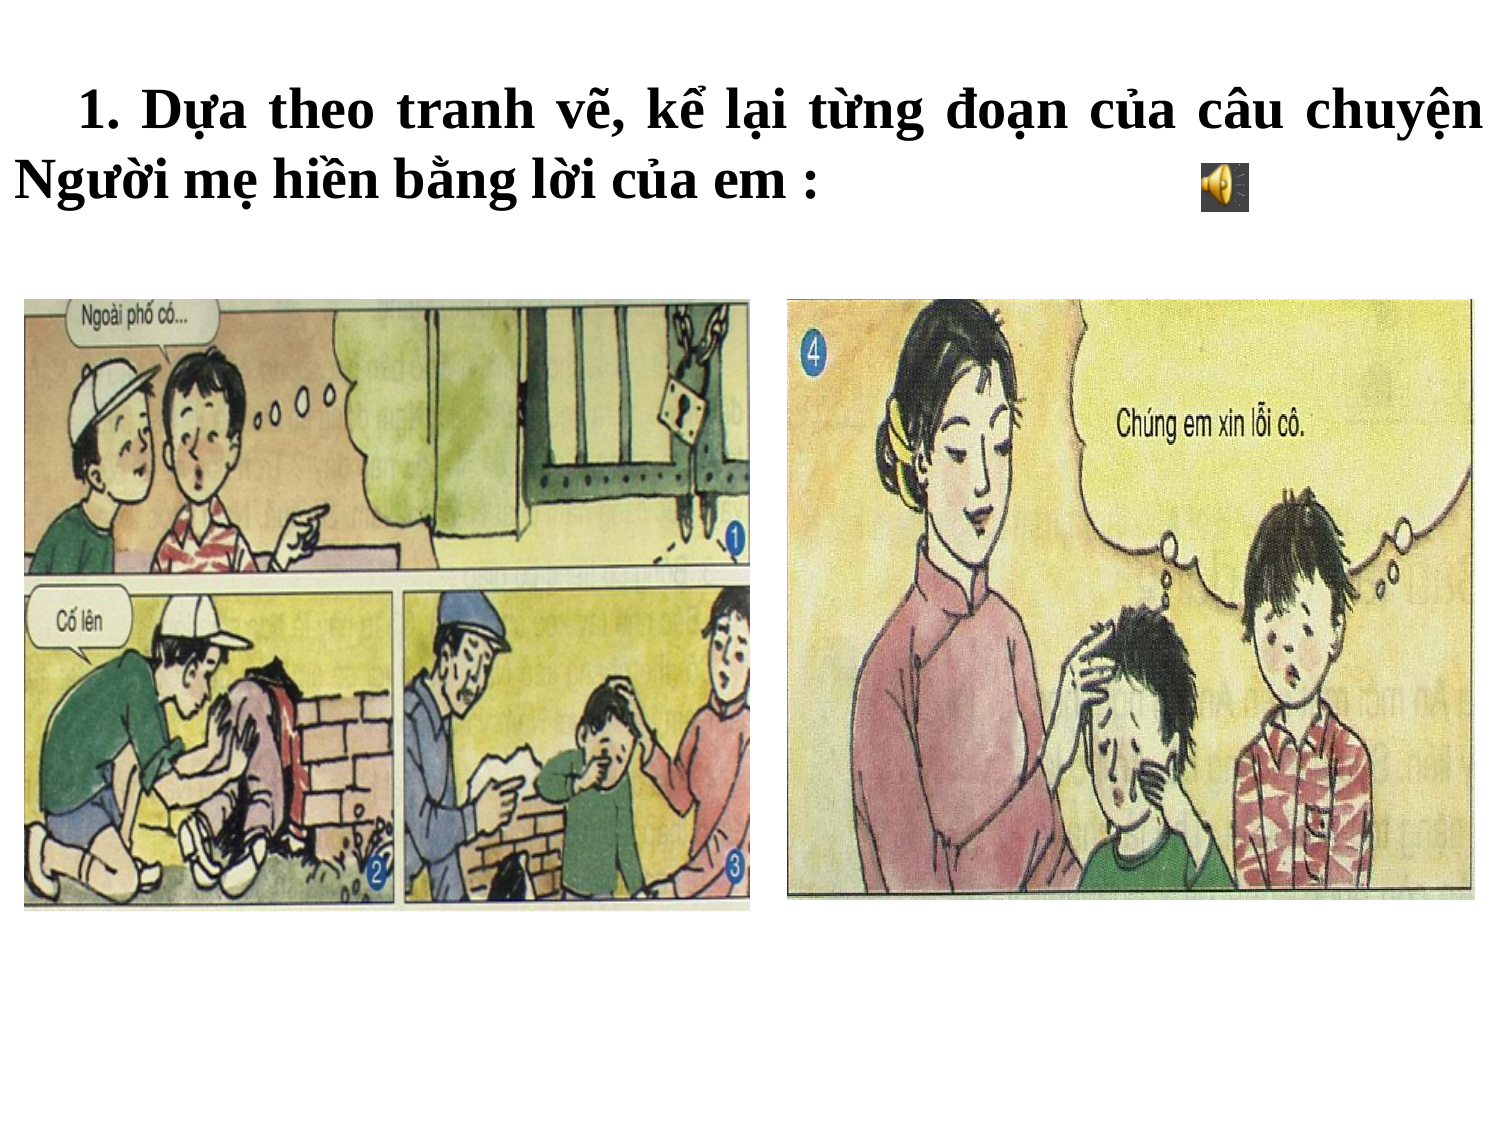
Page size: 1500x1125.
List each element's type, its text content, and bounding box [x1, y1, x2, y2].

text_box 1. Dựa theo tranh vẽ, kể lại từng đoạn của câu chuyện Người mẹ hiền bằng lời của em : [0, 62, 1500, 218]
picture [787, 299, 1476, 901]
picture [1199, 162, 1251, 213]
picture [24, 299, 751, 988]
